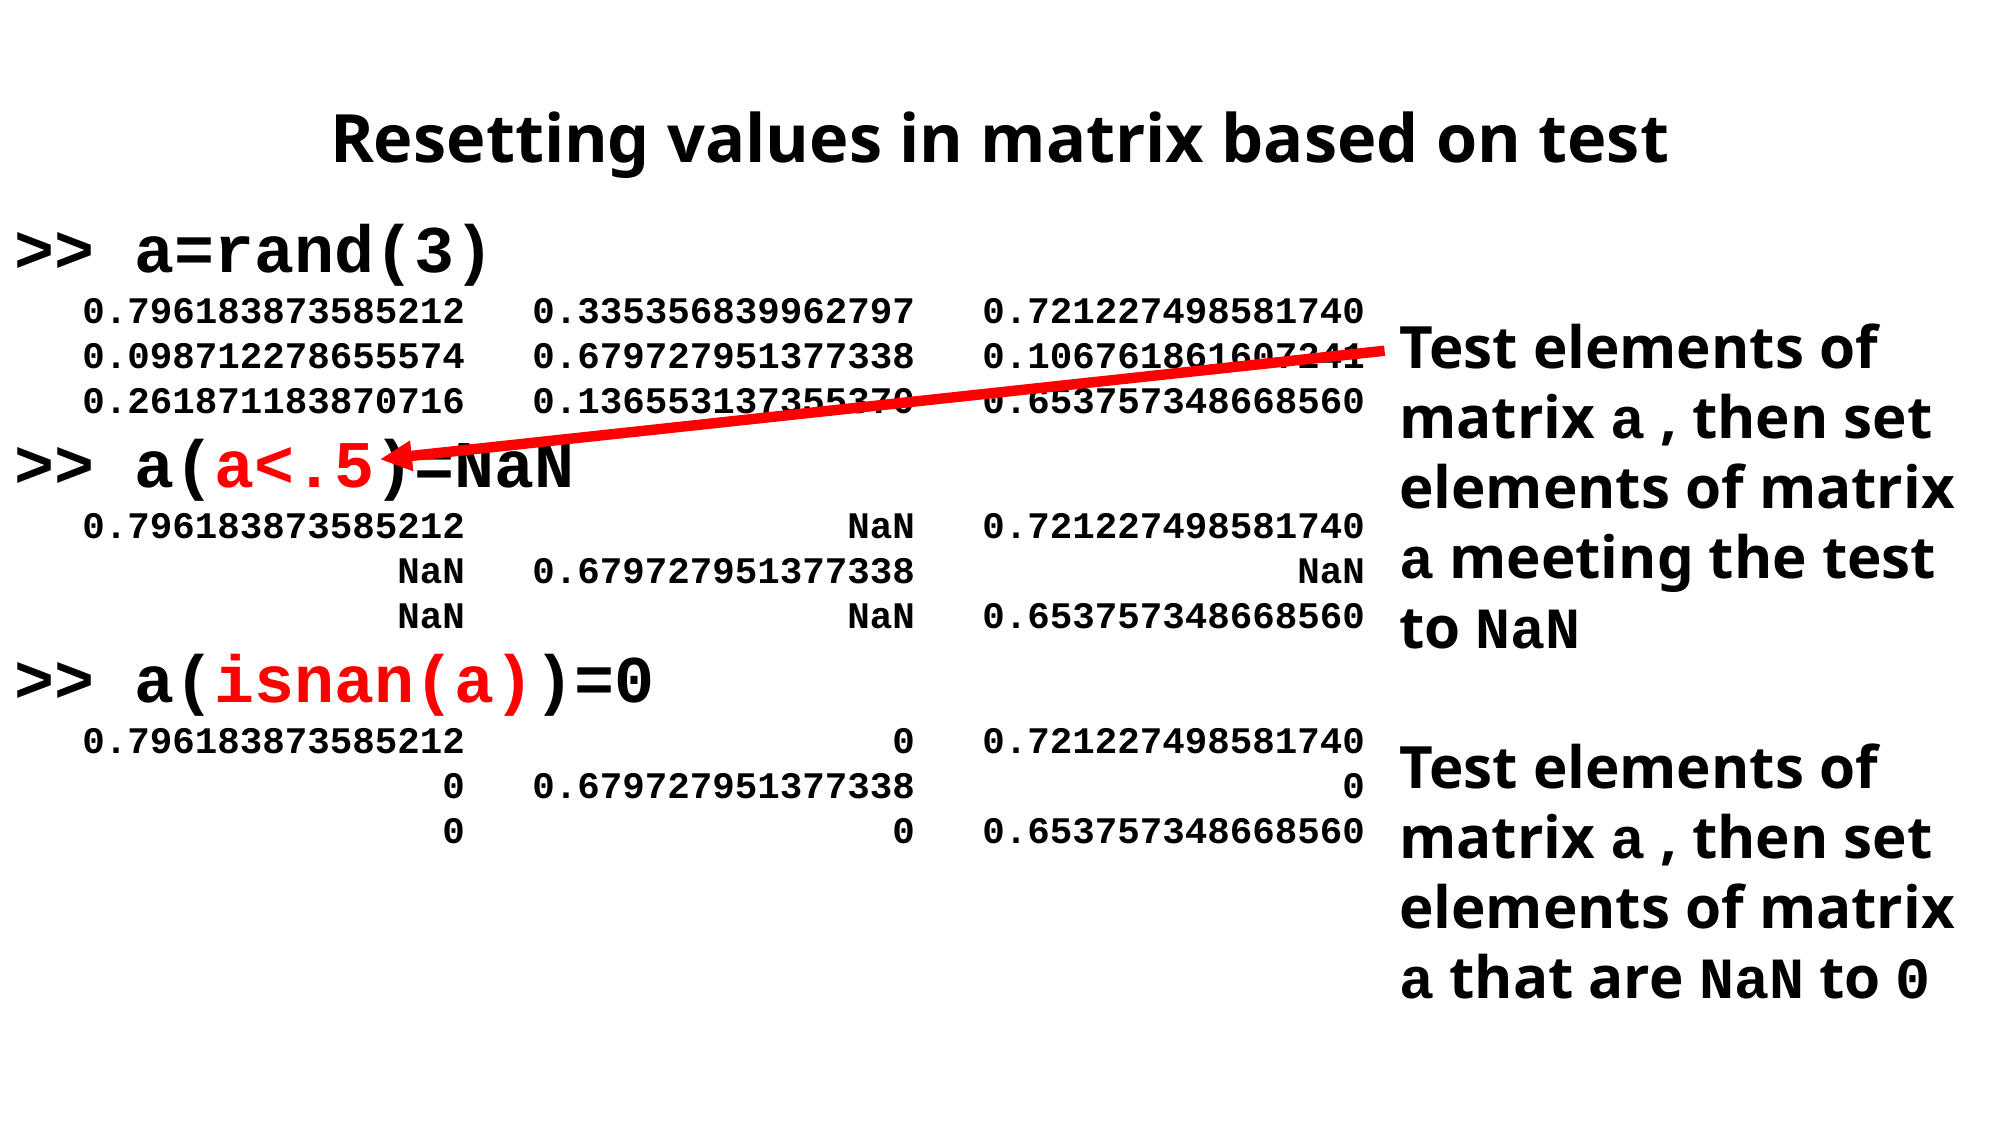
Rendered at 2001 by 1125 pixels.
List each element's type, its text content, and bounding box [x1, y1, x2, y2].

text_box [380, 350, 1385, 460]
text_box Resetting values in matrix based on test >> a=rand(3) 0.796183873585212 0.335356839962797 0.721227498581740 0.098712278655574 0.679727951377338 0.106761861607241 0.261871183870716 0.136553137355370 0.653757348668560 >> a(a<.5)=NaN 0.796183873585212 NaN 0.721227498581740 NaN 0.679727951377338 NaN NaN NaN 0.653757348668560 >> a(isnan(a))=0 0.796183873585212 0 0.721227498581740 0 0.679727951377338 0 0 0 0.653757348668560 [0, 88, 2000, 904]
text_box Test elements of matrix a , then set elements of matrix a meeting the test to NaN Test elements of matrix a , then set elements of matrix a that are NaN to 0 [1384, 303, 2000, 1088]
